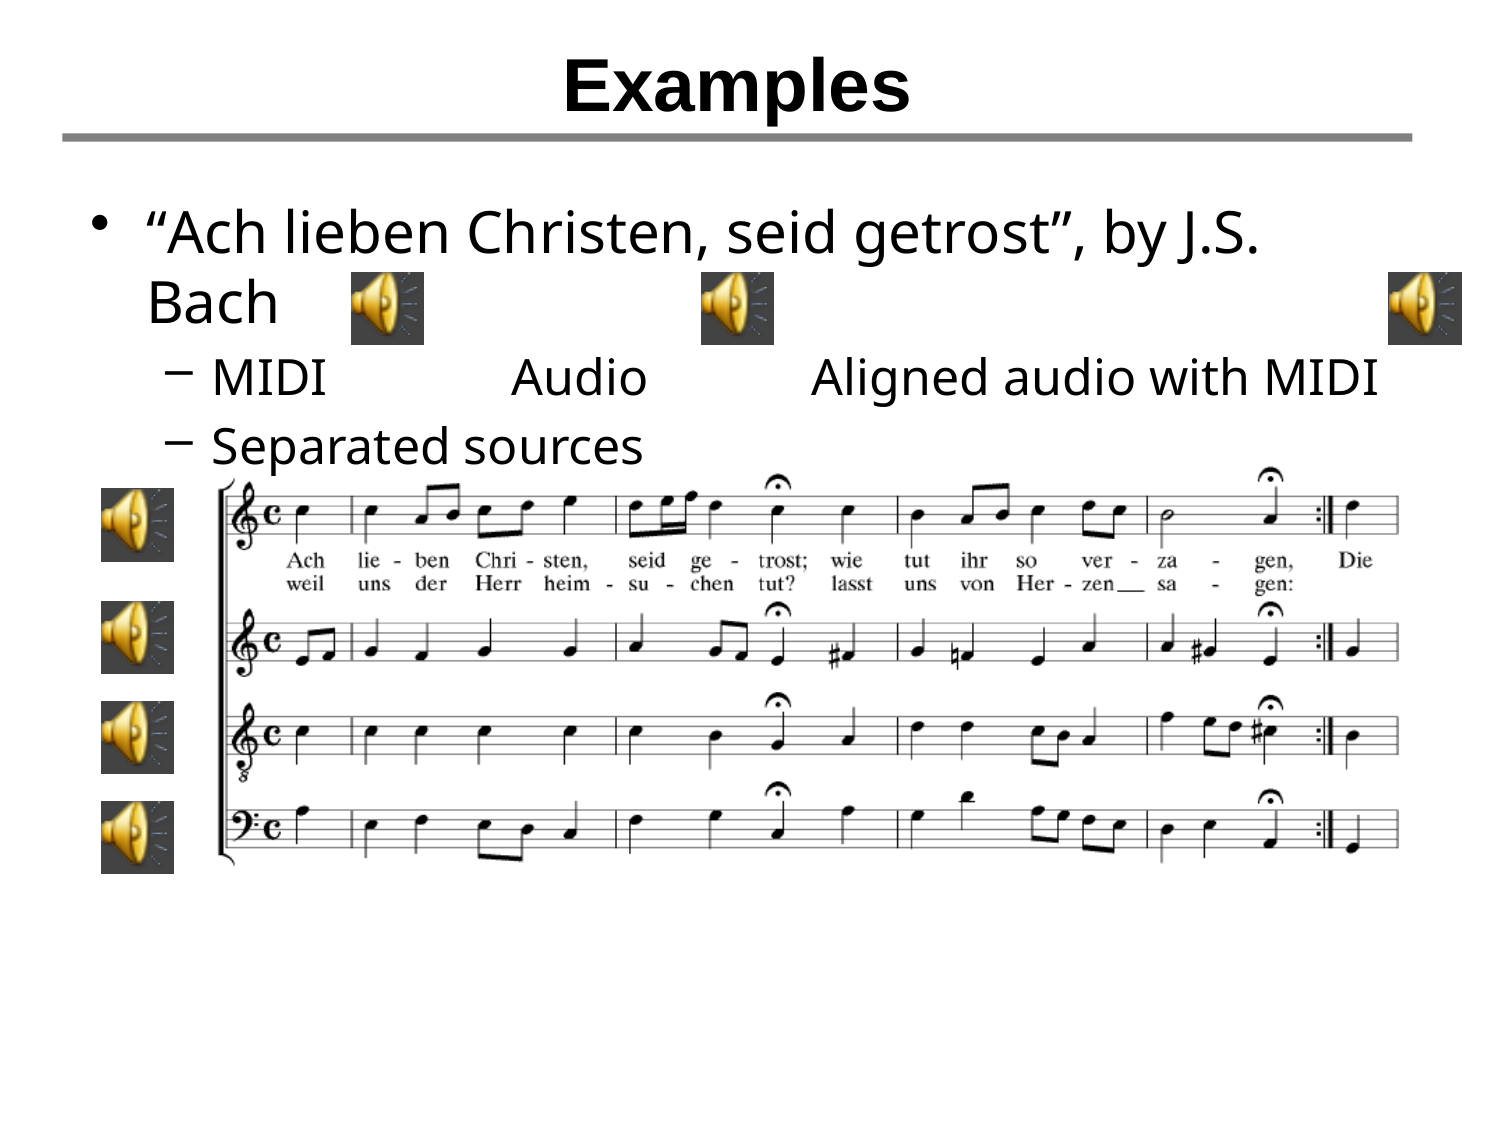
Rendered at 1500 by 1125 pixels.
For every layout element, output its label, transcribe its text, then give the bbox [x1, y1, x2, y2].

list “Ach lieben Christen, seid getrost”, by J.S. Bach MIDI Audio Aligned audio with MIDI Separated sources [74, 187, 1426, 1006]
picture [99, 487, 176, 563]
picture [349, 270, 426, 346]
title Examples [62, 0, 1413, 163]
picture [99, 799, 176, 876]
picture [99, 699, 176, 776]
picture [699, 270, 776, 346]
picture [99, 599, 176, 676]
picture [199, 460, 1413, 876]
picture [1387, 270, 1463, 346]
